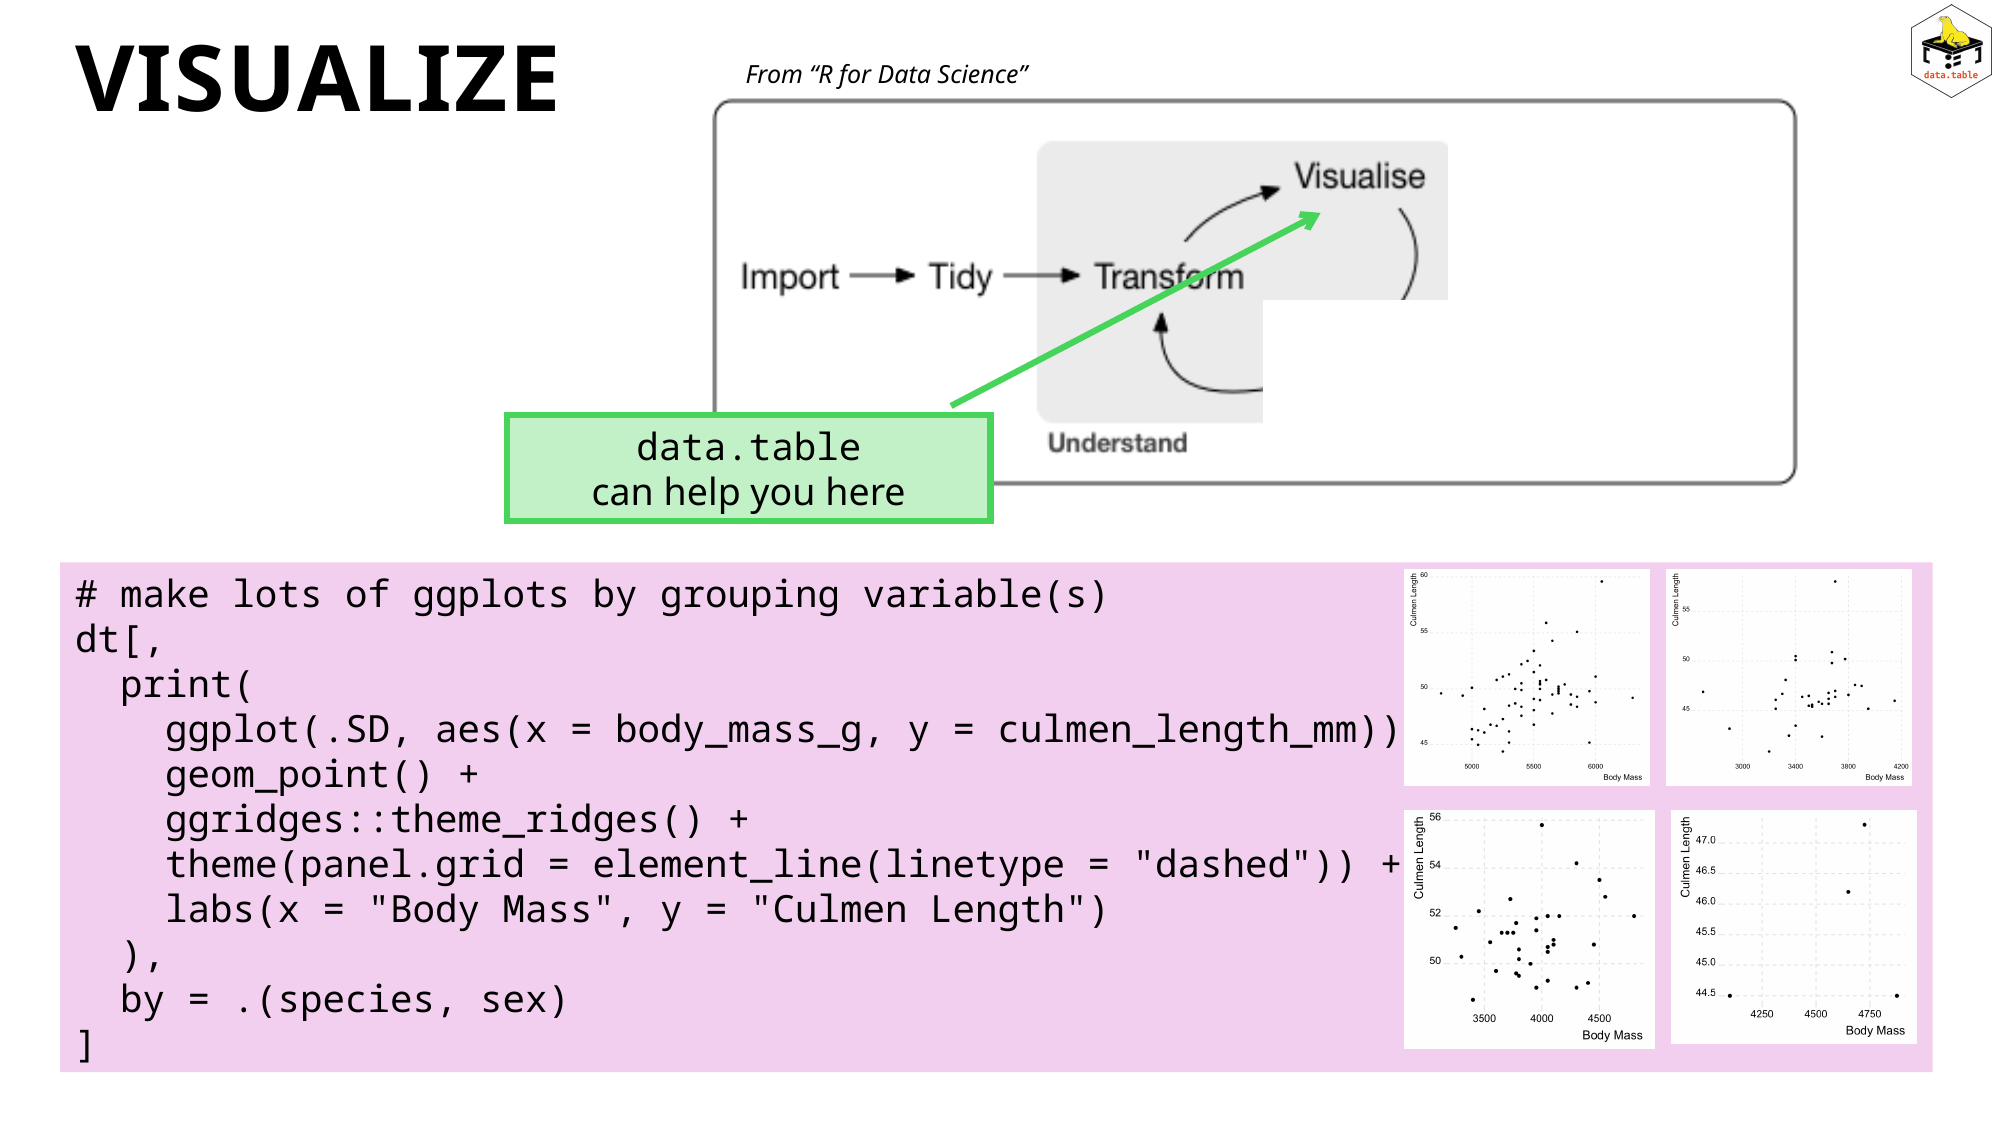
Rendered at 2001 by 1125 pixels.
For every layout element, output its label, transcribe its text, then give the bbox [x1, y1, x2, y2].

picture [1665, 568, 1912, 787]
text_box Visualize [60, 31, 1739, 213]
text_box data.table can help you here [506, 413, 992, 523]
picture [1404, 810, 1656, 1050]
text_box # make lots of ggplots by grouping variable(s) dt[, print( ggplot(.SD, aes(x = body_mass_g, y = culmen_length_mm)) + geom_point() + ggridges::theme_ridges() + theme(panel.grid = element_line(linetype = "dashed")) + labs(x = "Body Mass", y = "Culmen Length") ), by = .(species, sex) ] [60, 562, 1933, 1073]
picture [1910, 4, 1992, 99]
picture [1404, 568, 1651, 787]
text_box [711, 51, 1801, 522]
picture [1670, 810, 1917, 1045]
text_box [950, 212, 1322, 407]
